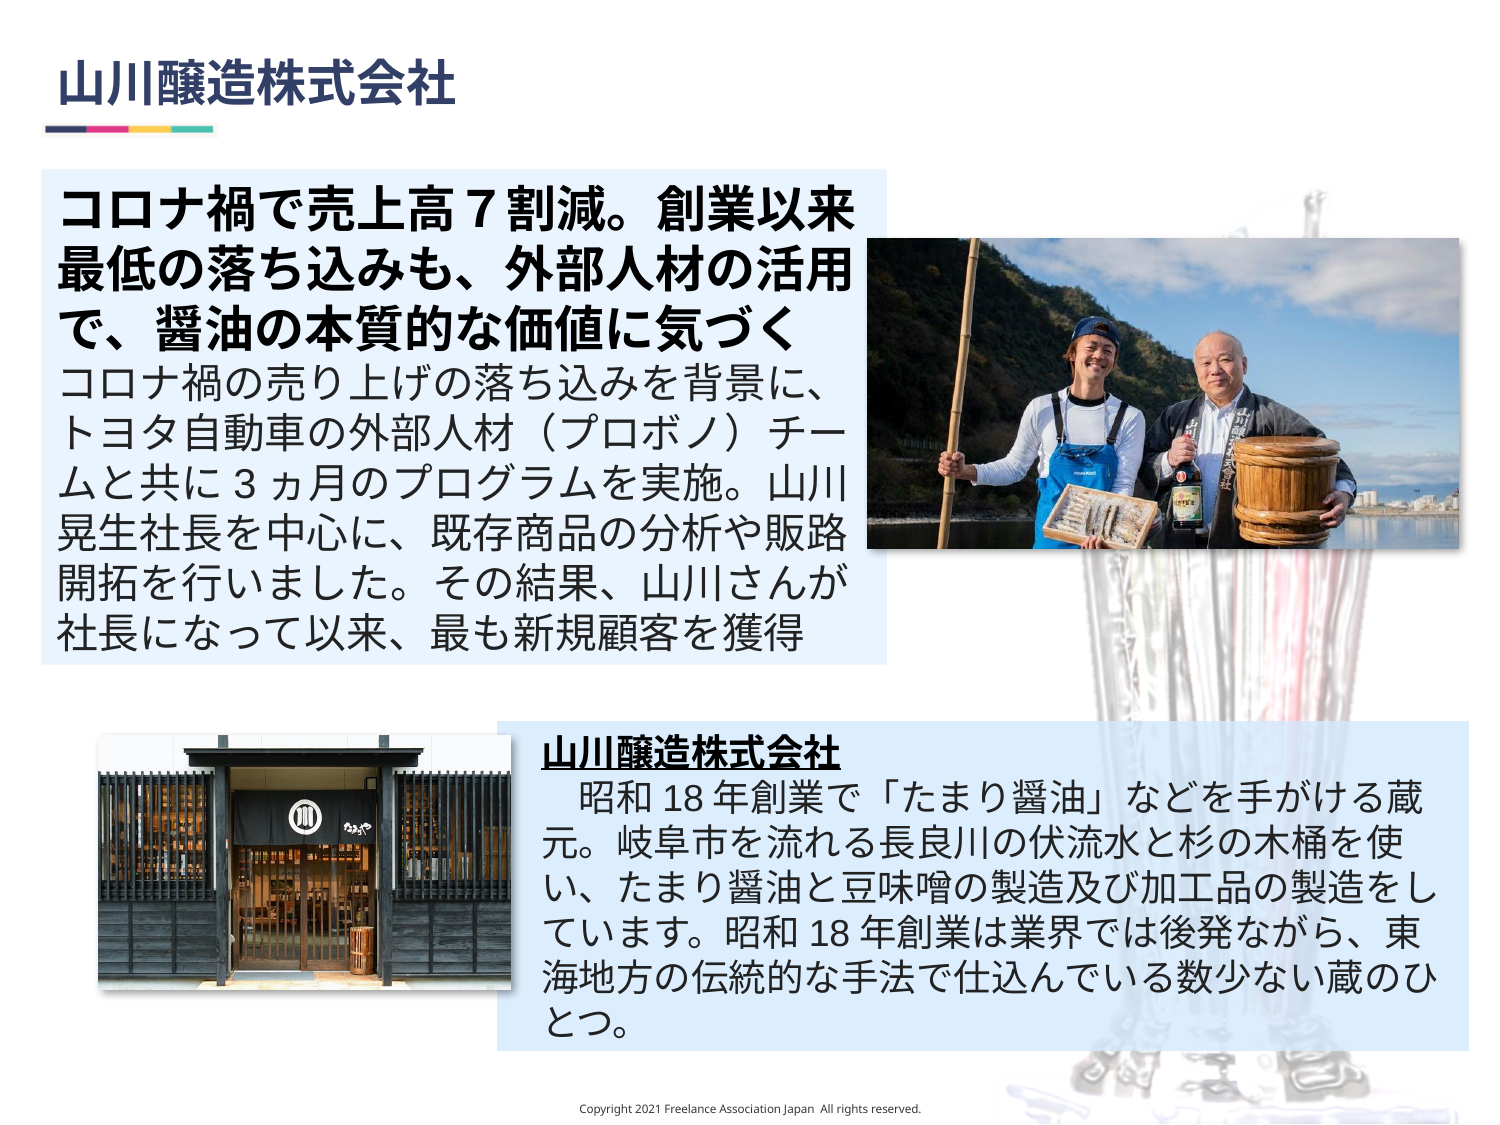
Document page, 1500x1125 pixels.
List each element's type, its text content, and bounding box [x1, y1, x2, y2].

text_box コロナ禍で売上高７割減。創業以来最低の落ち込みも、外部人材の活用で、醤油の本質的な価値に気づく コロナ禍の売り上げの落ち込みを背景に、トヨタ自動車の外部人材（プロボノ）チームと共に3ヵ月のプログラムを実施。山川 晃生社長を中心に、既存商品の分析や販路開拓を行いました。その結果、山川さんが社長になって以来、最も新規顧客を獲得 [41, 169, 887, 665]
picture [41, 126, 218, 138]
text_box 山川醸造株式会社 昭和18年創業で「たまり醤油」などを手がける蔵元。岐阜市を流れる長良川の伏流水と杉の木桶を使い、たまり醤油と豆味噌の製造及び加工品の製造をしています。昭和18年創業は業界では後発ながら、東海地方の伝統的な手法で仕込んでいる数少ない蔵のひとつ。 [497, 721, 1469, 1052]
picture [867, 123, 1500, 1124]
picture [98, 734, 511, 990]
title 山川醸造株式会社 [41, 37, 1375, 126]
